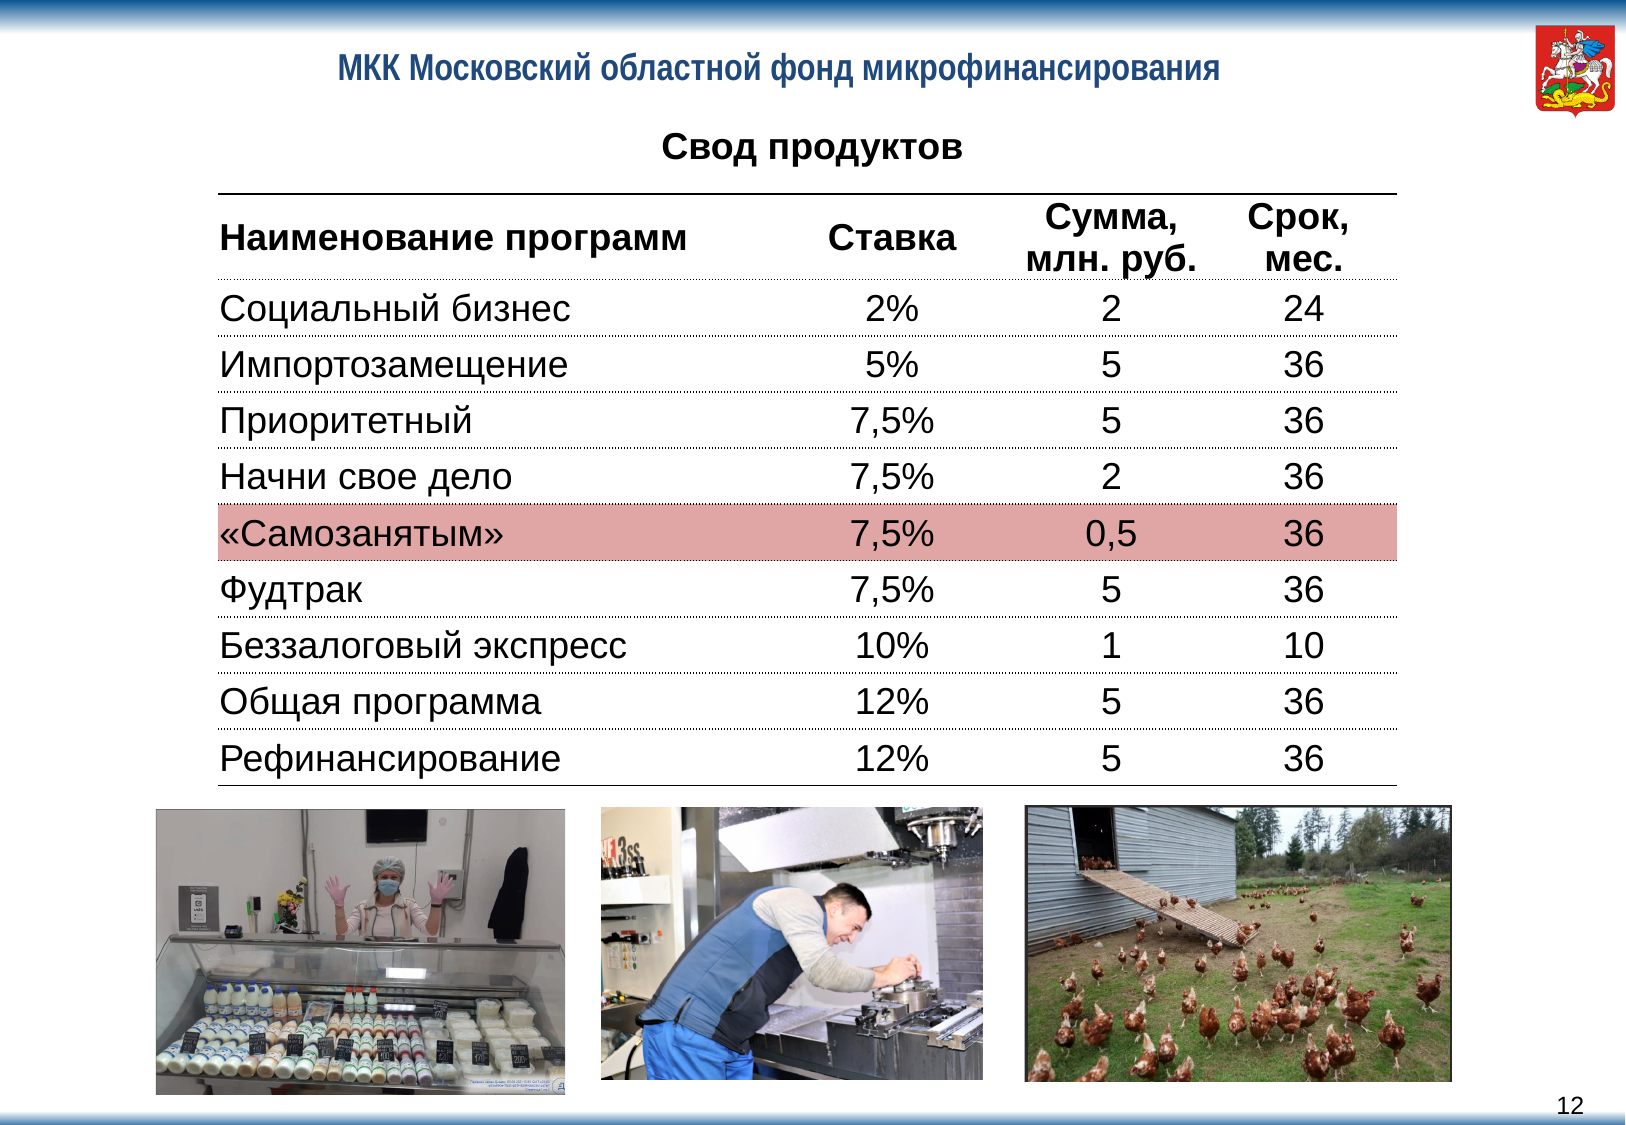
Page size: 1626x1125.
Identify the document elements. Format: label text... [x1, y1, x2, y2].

table_header Ставка [773, 195, 1012, 279]
table_cell 36 [1211, 673, 1397, 729]
table_cell 10 [1211, 617, 1397, 673]
table_cell 2% [773, 279, 1012, 336]
picture [601, 807, 983, 1080]
table_header Сумма, млн. руб. [1012, 195, 1211, 279]
table_cell Общая программа [218, 673, 773, 729]
table_cell 12% [773, 729, 1012, 785]
table_cell 24 [1211, 279, 1397, 336]
table_cell 7,5% [773, 561, 1012, 617]
picture [1024, 804, 1453, 1082]
table_cell 36 [1211, 336, 1397, 392]
table_cell 7,5% [773, 392, 1012, 448]
table_cell 7,5% [773, 448, 1012, 504]
table_cell Фудтрак [218, 561, 773, 617]
picture [155, 809, 566, 1096]
table_header Срок, мес. [1211, 195, 1397, 279]
table_cell 2 [1012, 279, 1211, 336]
table_cell 0,5 [1012, 504, 1211, 561]
table_cell 5 [1012, 673, 1211, 729]
text_box Свод продуктов [468, 115, 1157, 175]
table_cell 36 [1211, 392, 1397, 448]
table_cell 36 [1211, 561, 1397, 617]
picture [1535, 25, 1615, 119]
table_cell Беззалоговый экспресс [218, 617, 773, 673]
table_cell 5 [1012, 336, 1211, 392]
table_cell Рефинансирование [218, 729, 773, 785]
table_cell 36 [1211, 729, 1397, 785]
table_cell 5% [773, 336, 1012, 392]
table_header Наименование программ [218, 195, 773, 279]
table_cell 36 [1211, 448, 1397, 504]
table_cell 5 [1012, 392, 1211, 448]
table_cell 2 [1012, 448, 1211, 504]
slide_number 11 [1245, 1089, 1585, 1121]
table_cell 5 [1012, 729, 1211, 785]
title МКК Московский областной фонд микрофинансирования [21, 42, 1538, 89]
table_cell 7,5% [773, 504, 1012, 561]
table_cell Приоритетный [218, 392, 773, 448]
table_cell 36 [1211, 504, 1397, 561]
table_cell 5 [1012, 561, 1211, 617]
table_cell 10% [773, 617, 1012, 673]
table_cell «Самозанятым» [218, 504, 773, 561]
table_cell 1 [1012, 617, 1211, 673]
table_cell Начни свое дело [218, 448, 773, 504]
table_cell Социальный бизнес [218, 279, 773, 336]
table_cell 12% [773, 673, 1012, 729]
table_cell Импортозамещение [218, 336, 773, 392]
